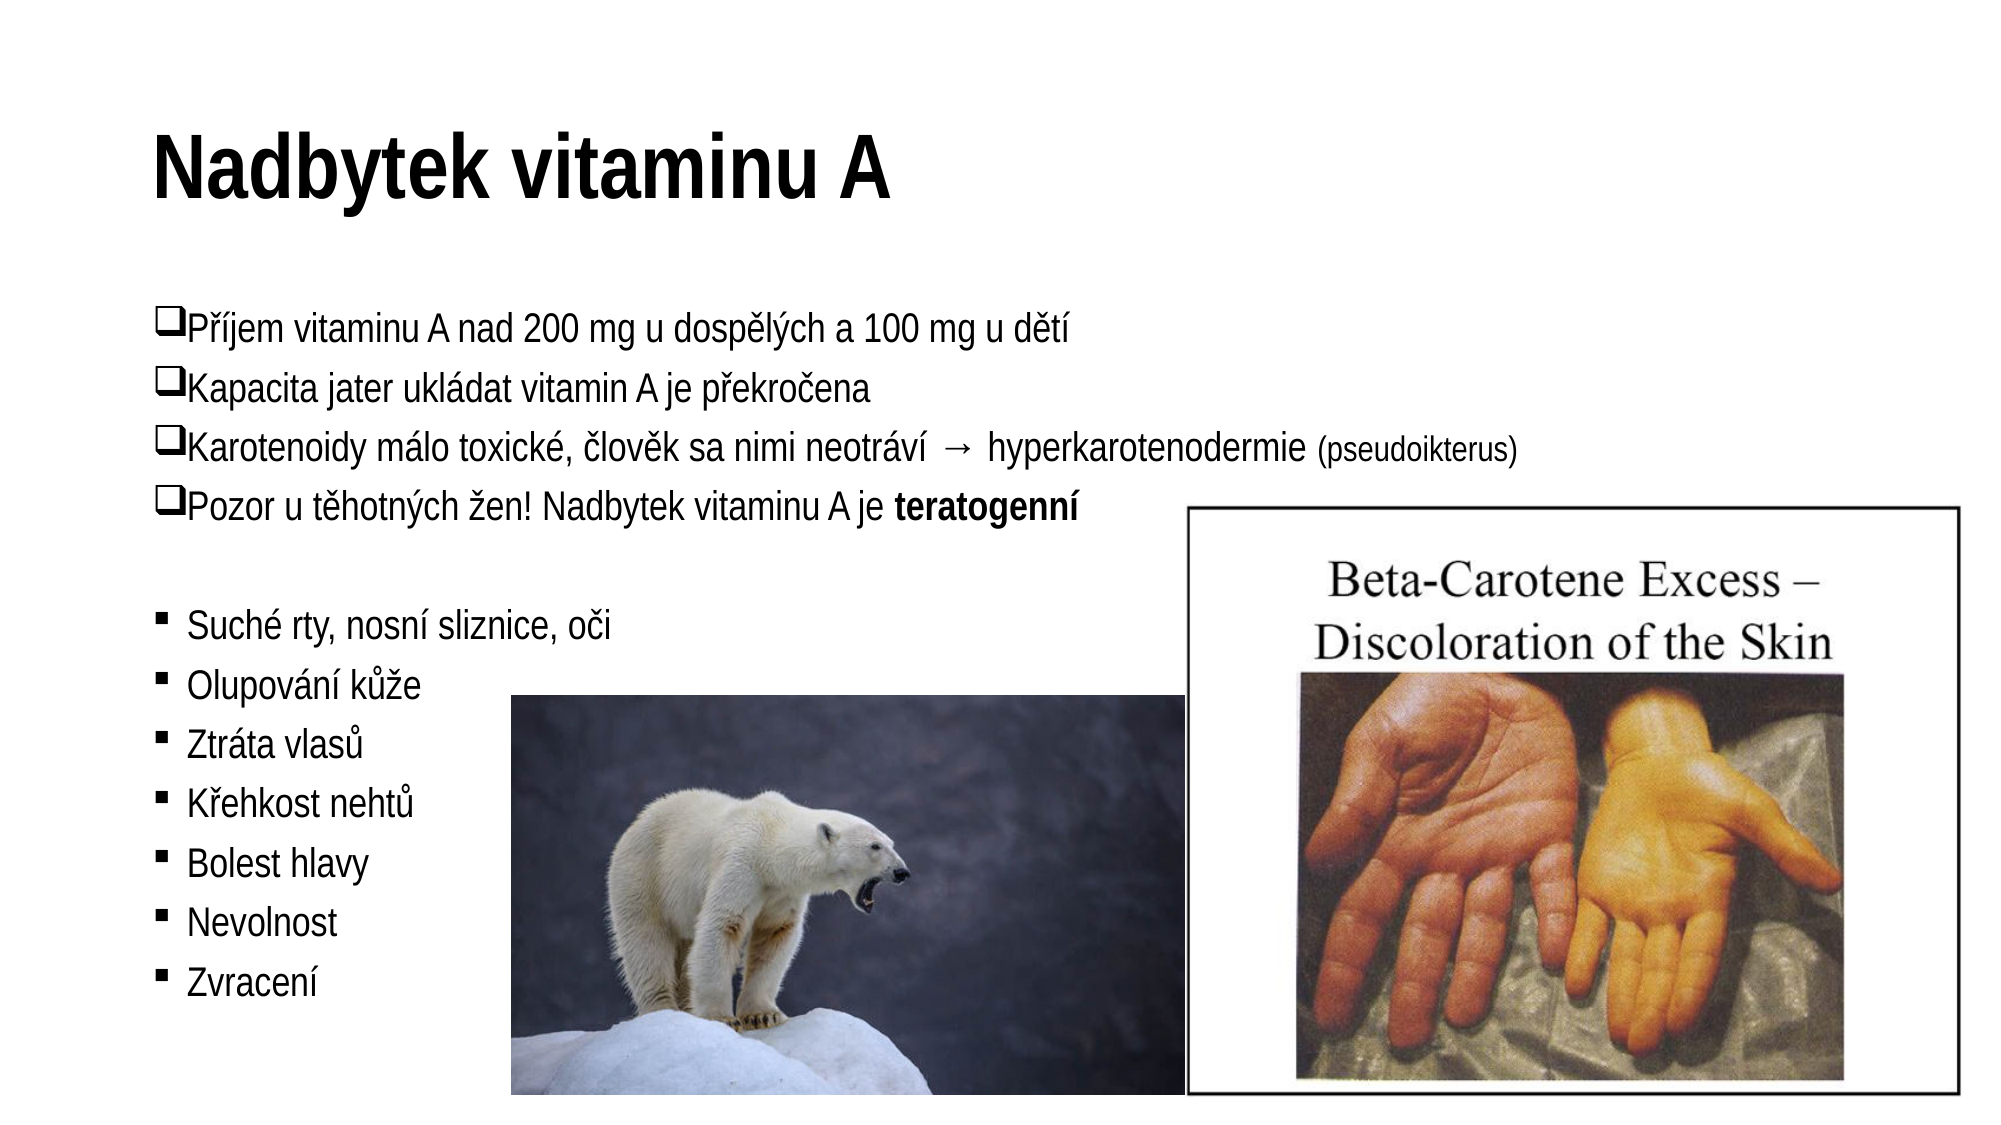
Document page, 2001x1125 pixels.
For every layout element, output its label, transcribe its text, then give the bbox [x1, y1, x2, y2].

title Nadbytek vitaminu A [137, 59, 1863, 278]
picture [511, 503, 1963, 1099]
list Příjem vitaminu A nad 200 mg u dospělých a 100 mg u dětí Kapacita jater ukládat vitamin A je překročena Karotenoidy málo toxické, člověk sa nimi neotráví → hyperkarotenodermie (pseudoikterus) Pozor u těhotných žen! Nadbytek vitaminu A je teratogenní Suché rty, nosní sliznice, oči Olupování kůže Ztráta vlasů Křehkost nehtů Bolest hlavy Nevolnost Zvracení [137, 299, 1863, 1014]
